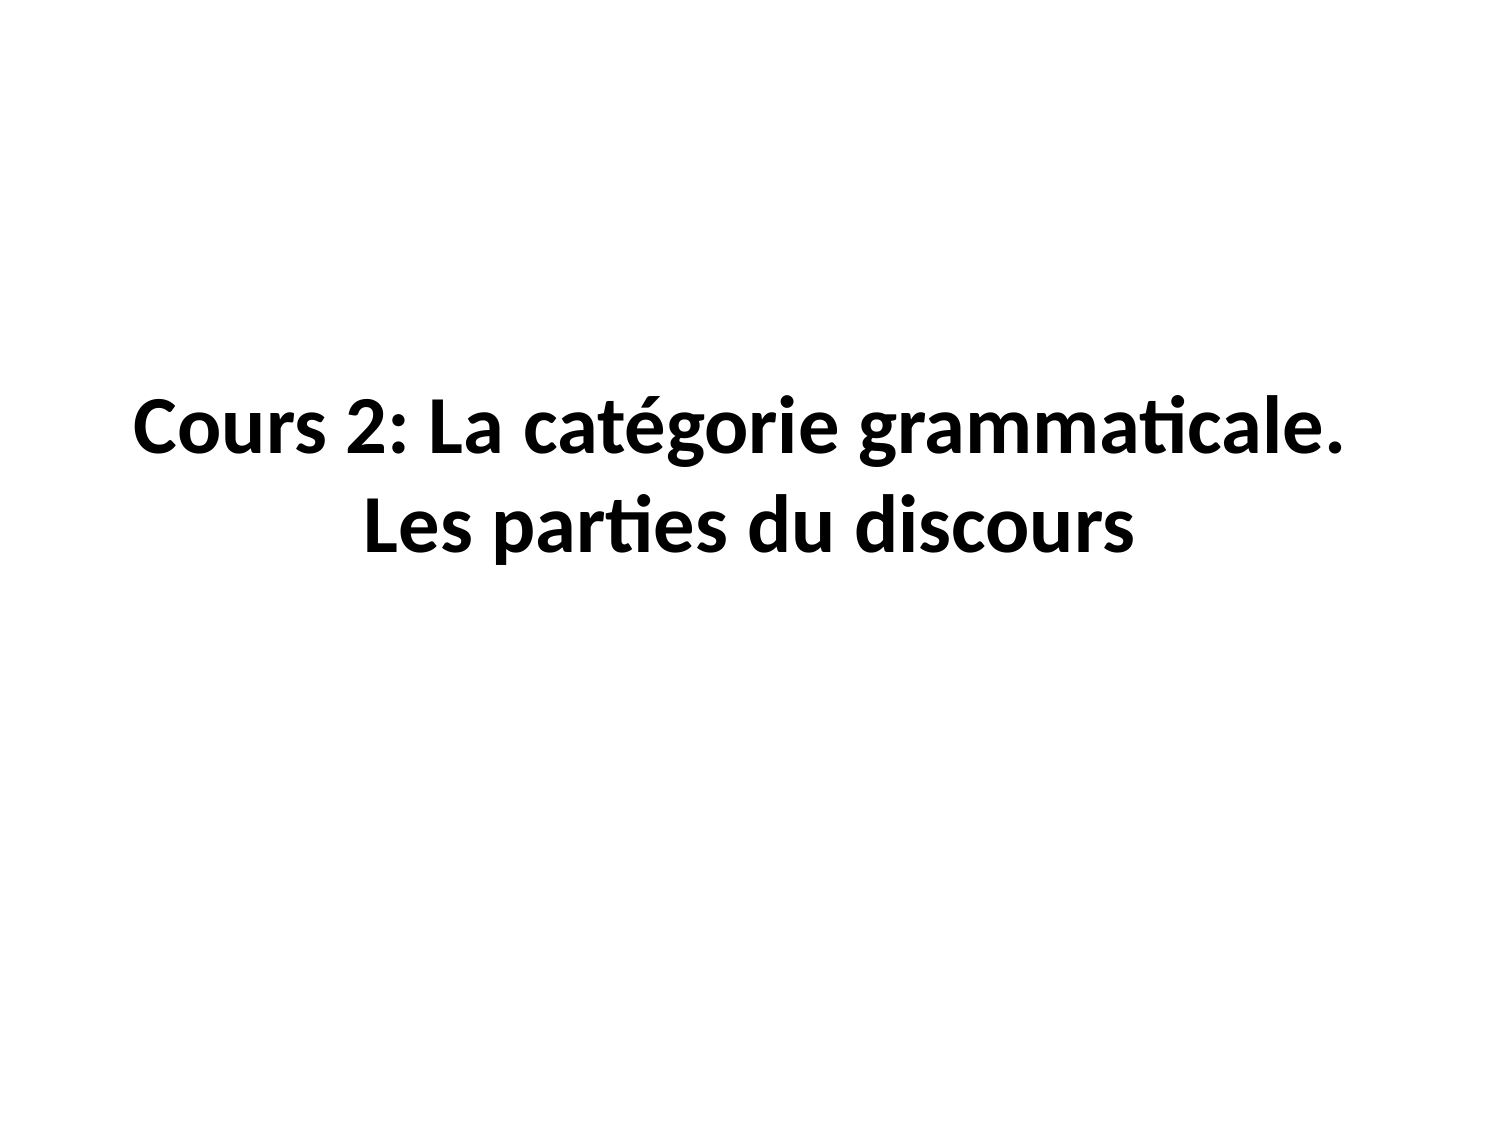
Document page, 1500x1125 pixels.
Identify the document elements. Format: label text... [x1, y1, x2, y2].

title Cours 2: La catégorie grammaticale. Les parties du discours [112, 349, 1388, 591]
